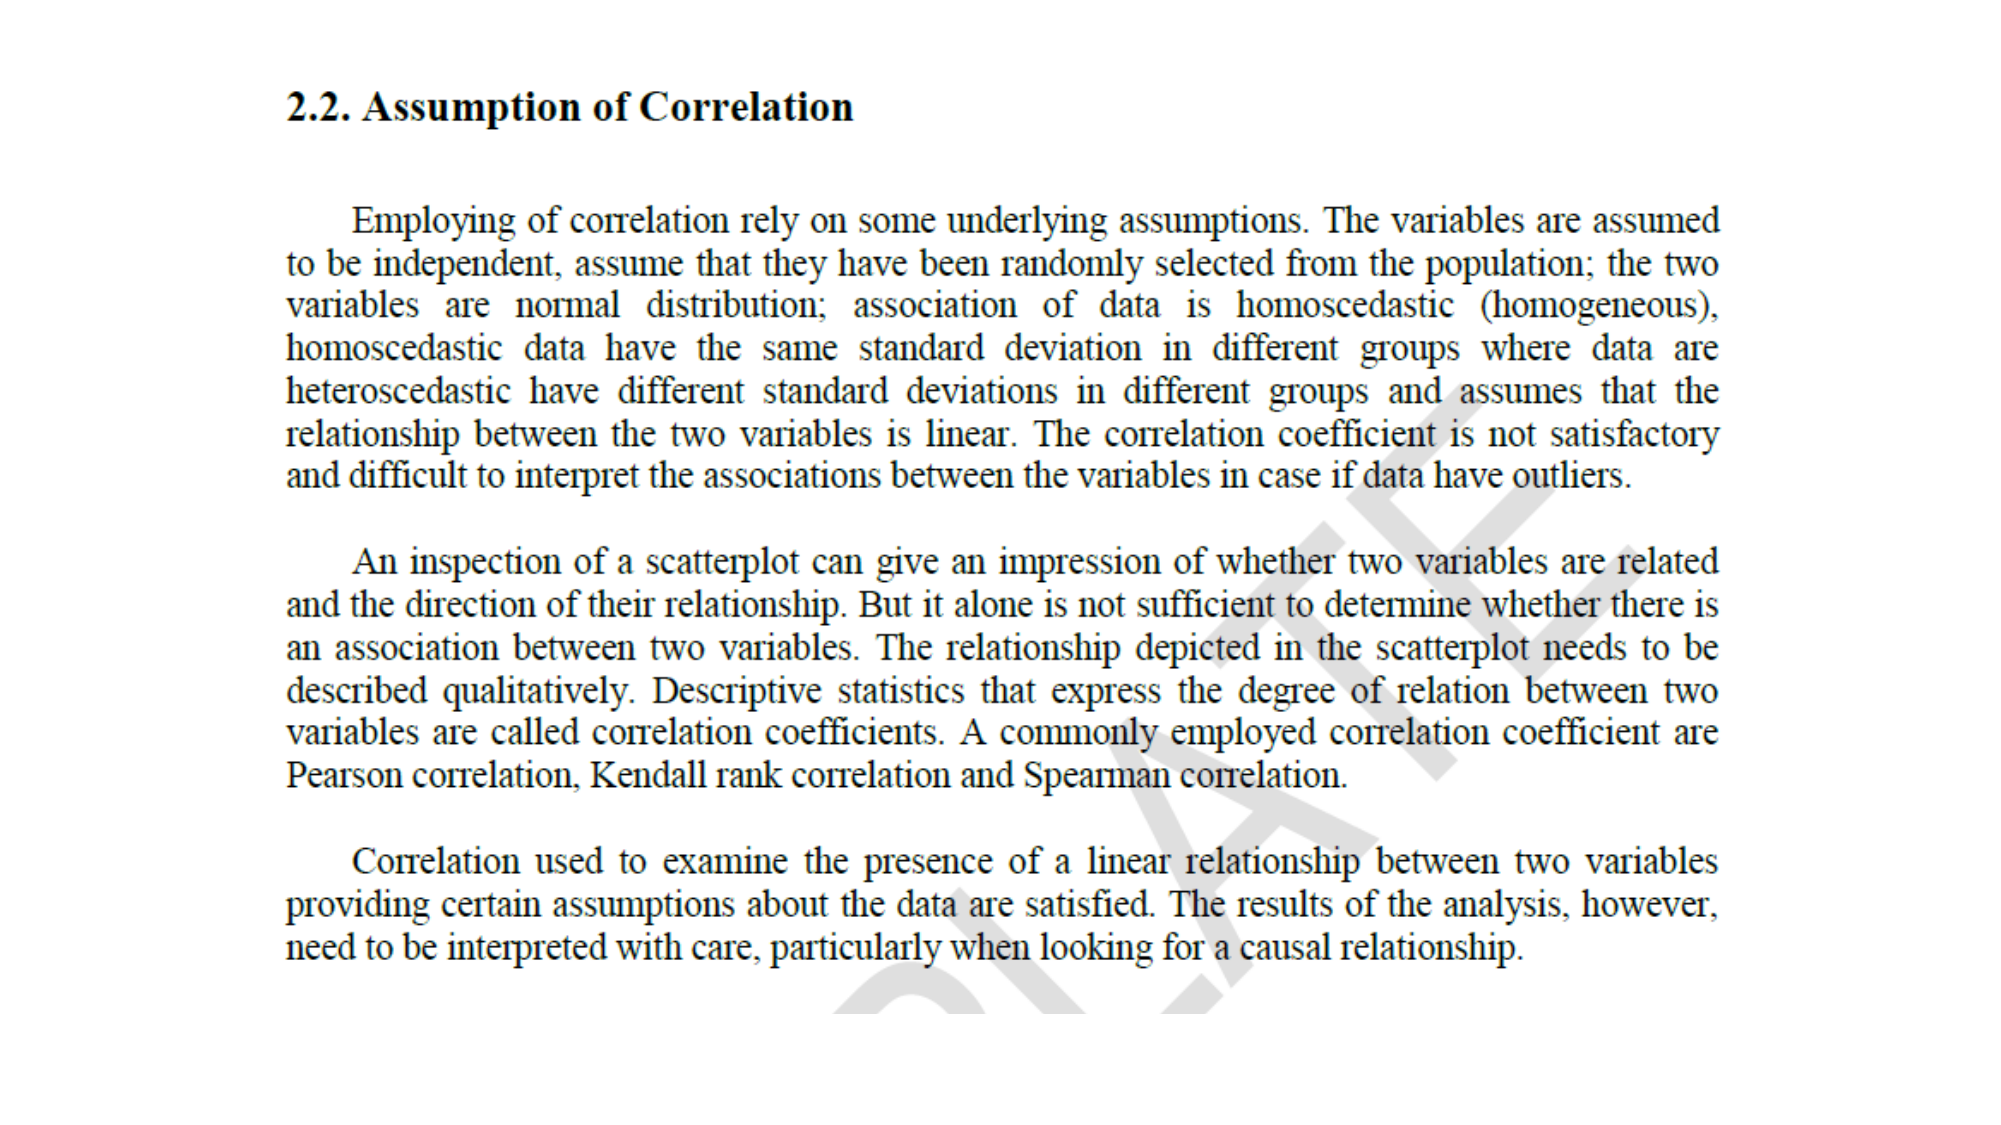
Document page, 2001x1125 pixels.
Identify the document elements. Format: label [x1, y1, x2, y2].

picture [79, 59, 1863, 1014]
